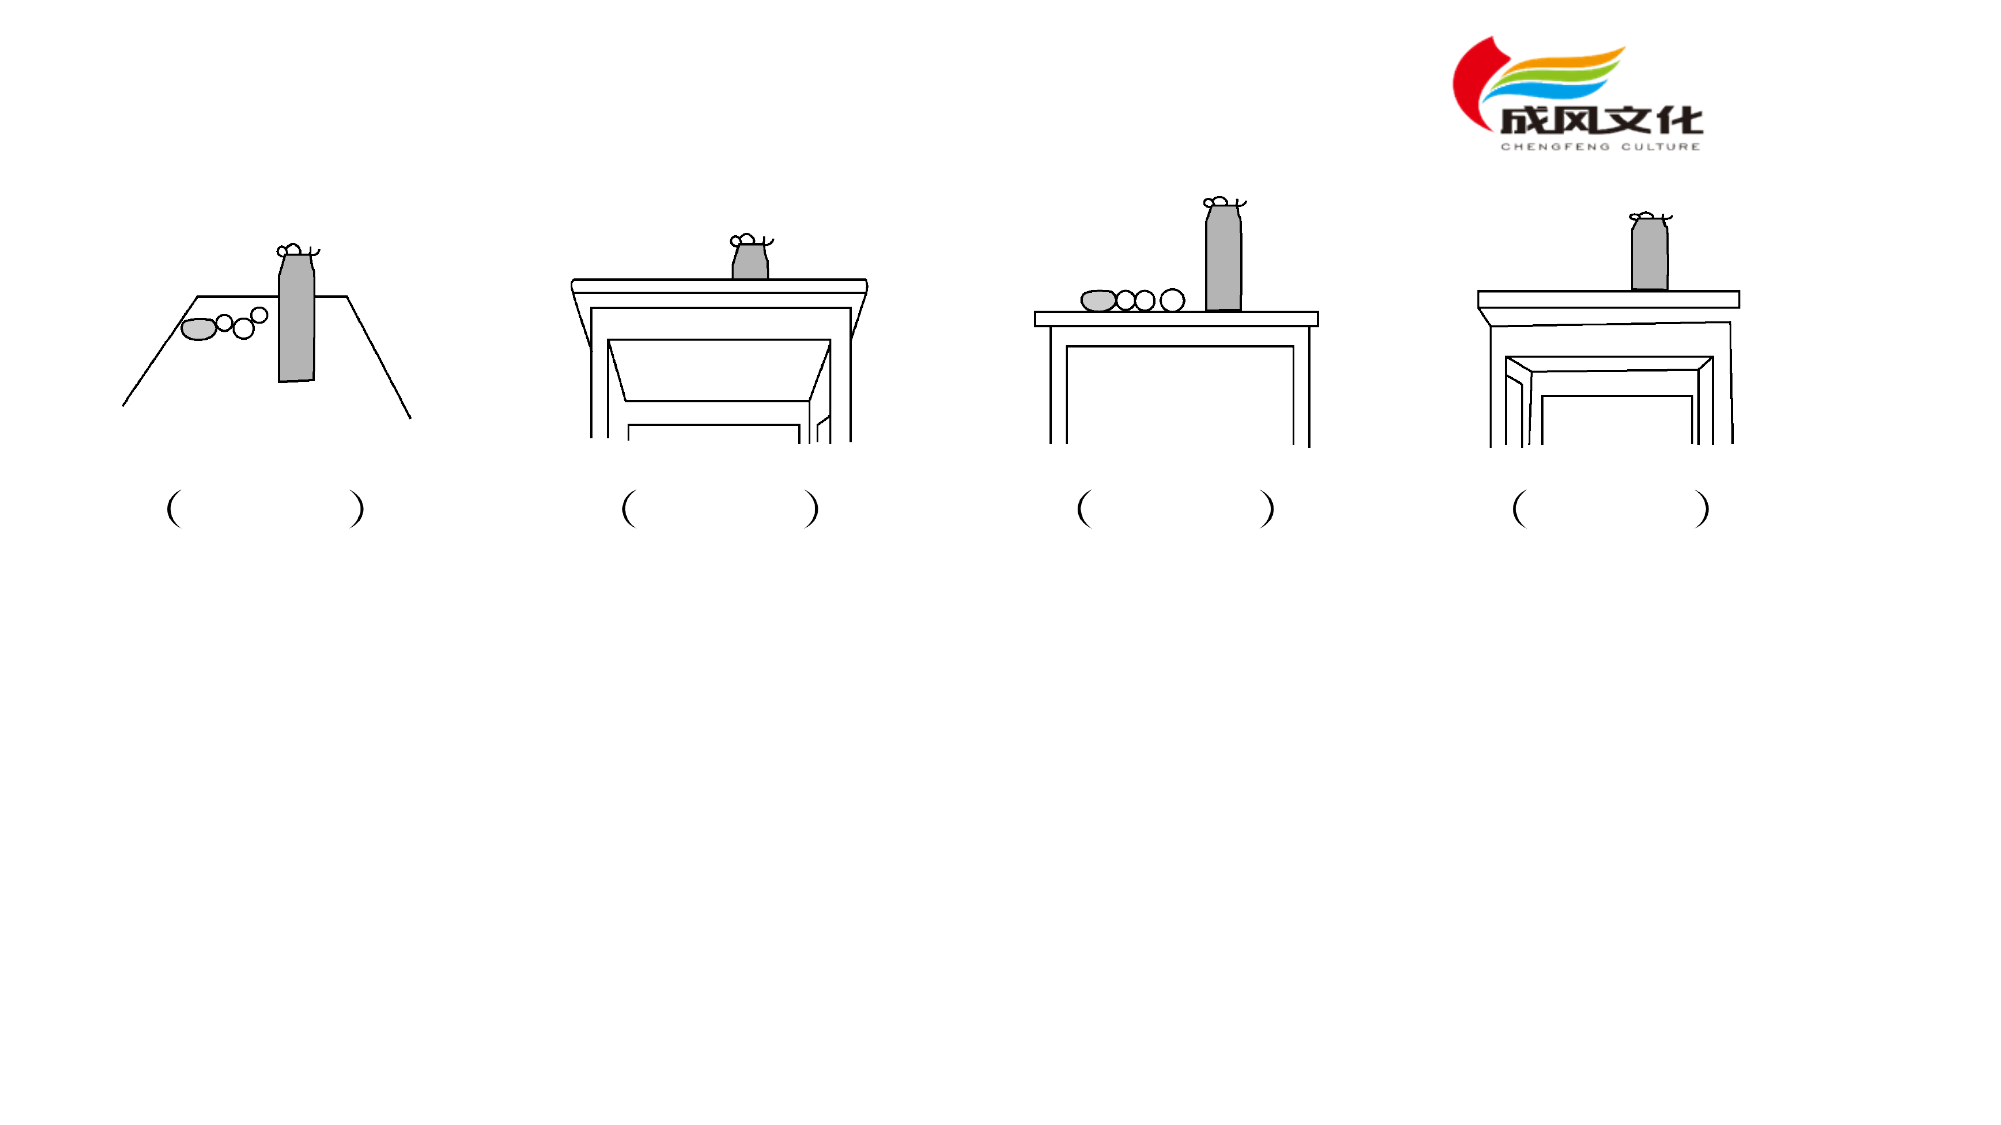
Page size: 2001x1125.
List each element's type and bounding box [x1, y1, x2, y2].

picture [118, 30, 2000, 571]
